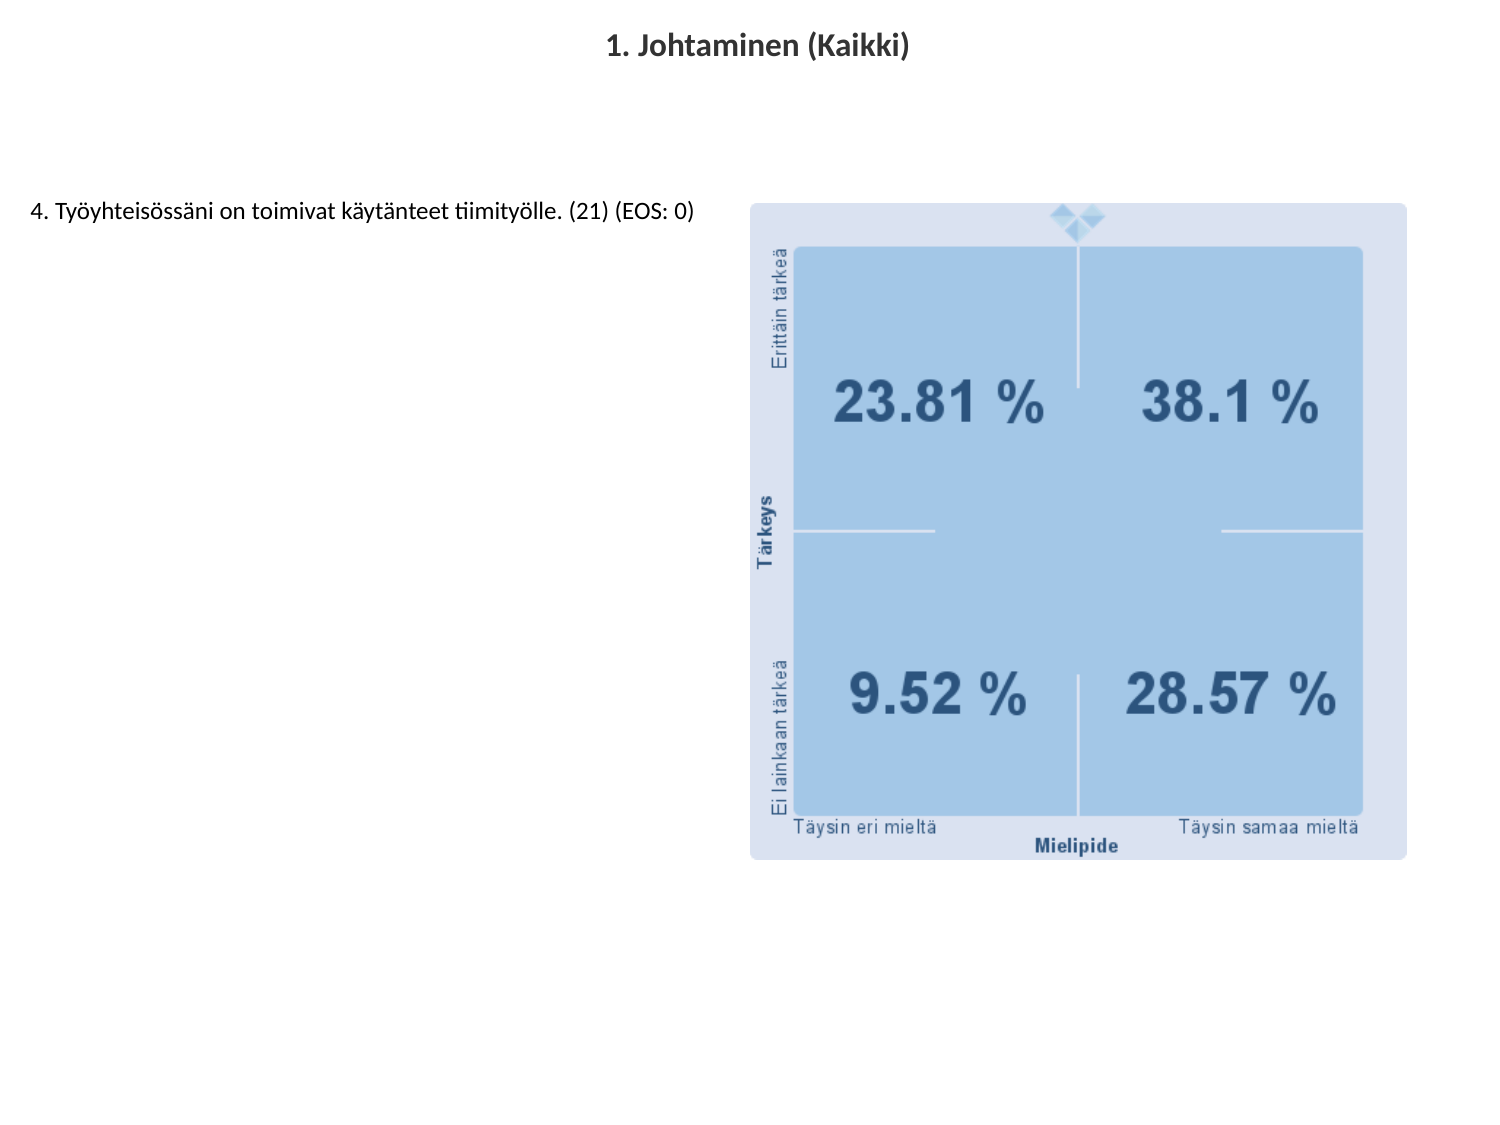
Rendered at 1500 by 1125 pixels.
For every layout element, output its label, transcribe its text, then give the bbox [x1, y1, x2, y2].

text_box 1. Johtaminen (Kaikki) [15, 15, 1500, 71]
text_box 4. Työyhteisössäni on toimivat käytänteet tiimityölle. (21) (EOS: 0) [15, 187, 719, 263]
picture [749, 202, 1407, 860]
